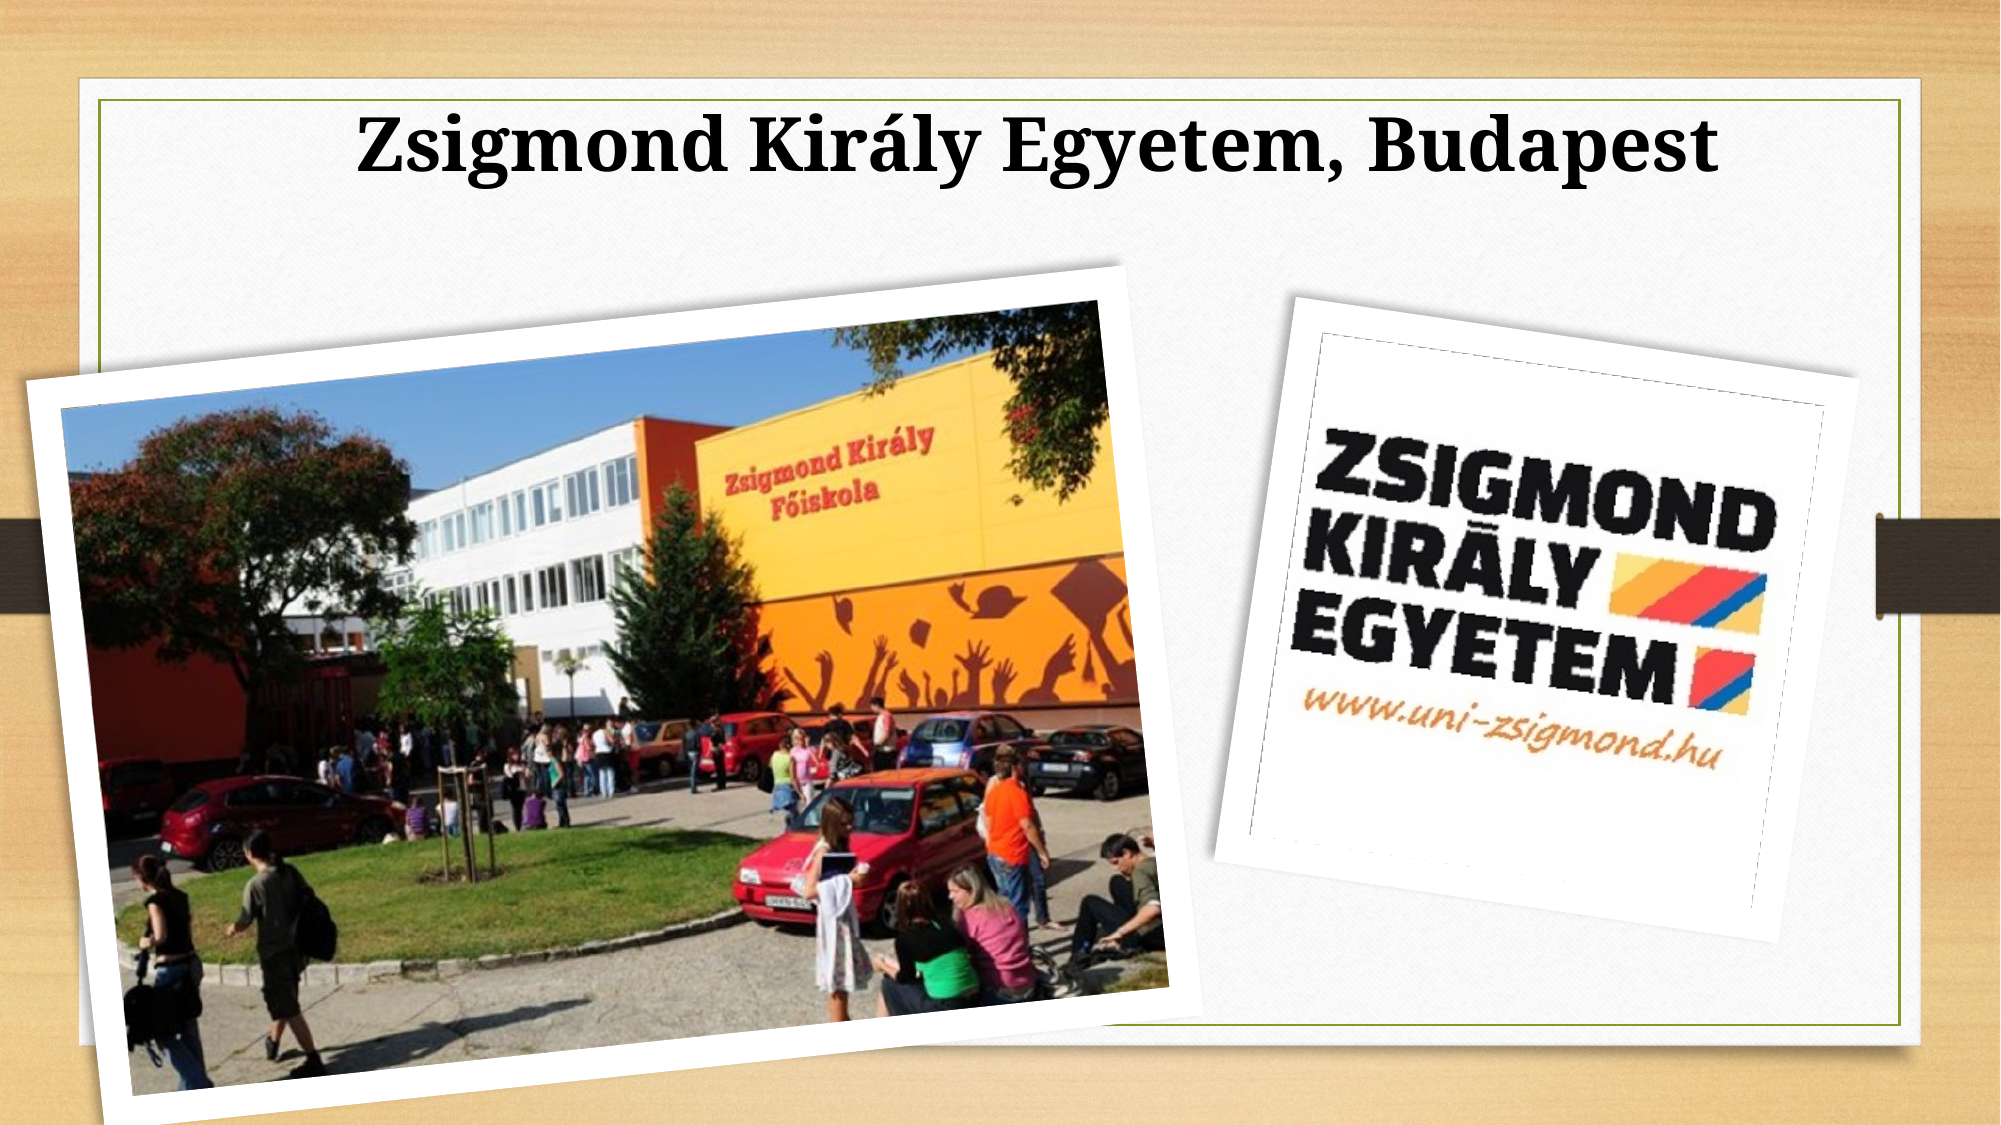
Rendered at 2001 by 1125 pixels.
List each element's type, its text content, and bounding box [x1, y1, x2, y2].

picture [0, 0, 2001, 1125]
text_box Zsigmond Király Egyetem, Budapest [340, 89, 1736, 195]
